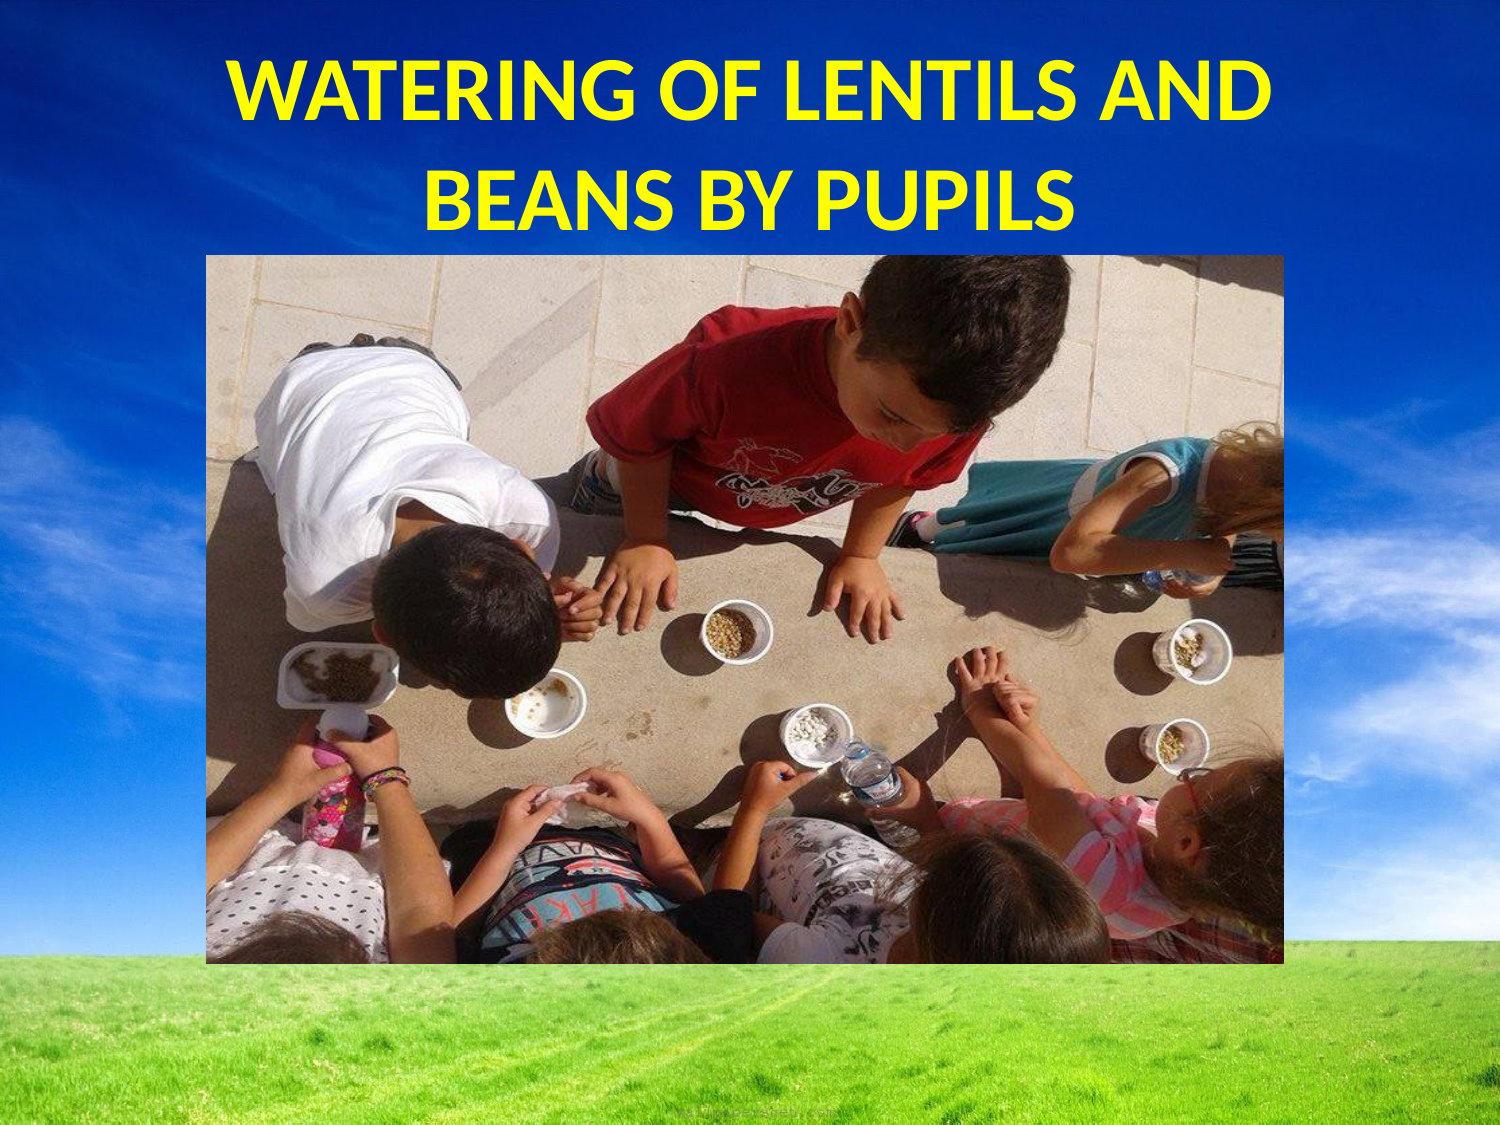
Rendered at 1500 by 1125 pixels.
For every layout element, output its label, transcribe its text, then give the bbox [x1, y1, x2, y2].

title WATERING OF LENTILS AND BEANS BY PUPILS [74, 44, 1426, 233]
picture [0, 0, 1500, 1125]
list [206, 255, 1284, 964]
